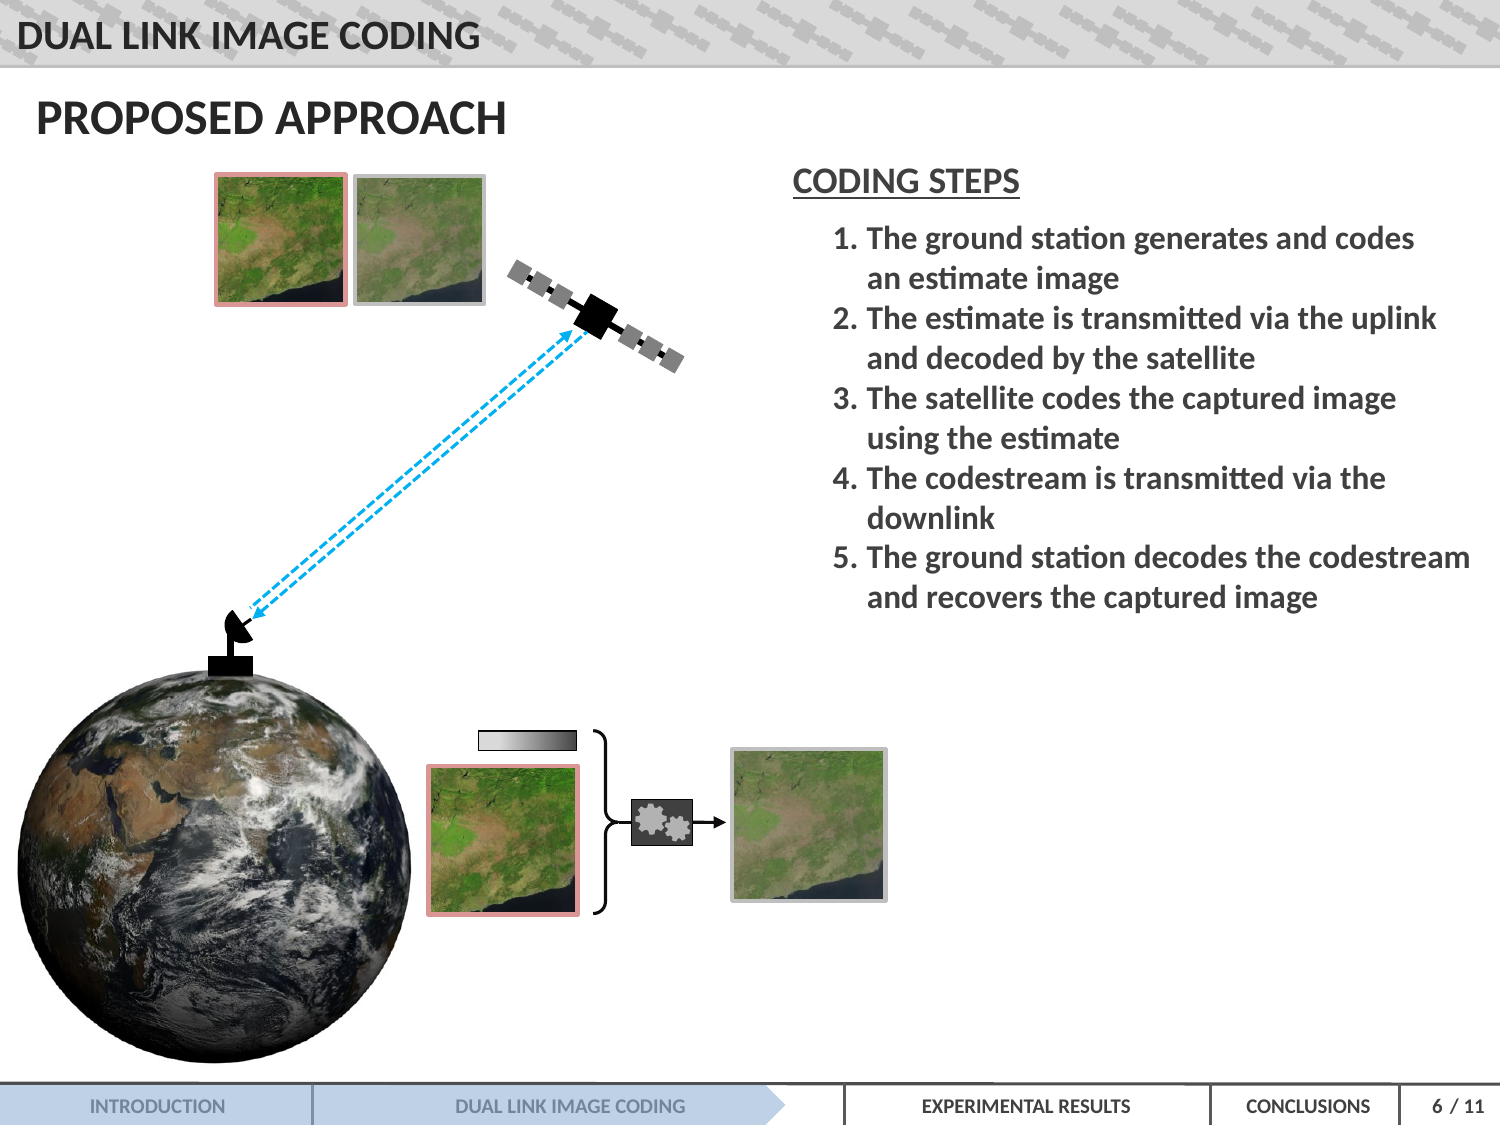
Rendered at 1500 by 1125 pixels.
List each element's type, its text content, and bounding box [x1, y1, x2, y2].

text_box PROPOSED APPROACH [21, 77, 523, 152]
picture [217, 176, 344, 303]
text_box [208, 607, 261, 681]
text_box CODING STEPS The ground station generates and codes an estimate image The estimate is transmitted via the uplink and decoded by the satellite The satellite codes the captured image using the estimate The codestream is transmitted via the downlink The ground station decodes the codestream and recovers the captured image [778, 148, 1487, 623]
text_box DUAL LINK IMAGE CODING [2, 0, 496, 66]
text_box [731, 749, 886, 902]
text_box [630, 797, 695, 818]
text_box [251, 331, 588, 620]
picture [8, 660, 420, 1071]
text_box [635, 803, 667, 835]
picture [430, 767, 576, 913]
text_box [630, 836, 661, 847]
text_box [498, 299, 693, 335]
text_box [250, 329, 573, 609]
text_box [664, 815, 691, 842]
text_box 6 [1387, 1085, 1458, 1125]
text_box [593, 729, 619, 915]
text_box [476, 729, 578, 752]
text_box [0, 1082, 788, 1125]
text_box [354, 175, 485, 305]
